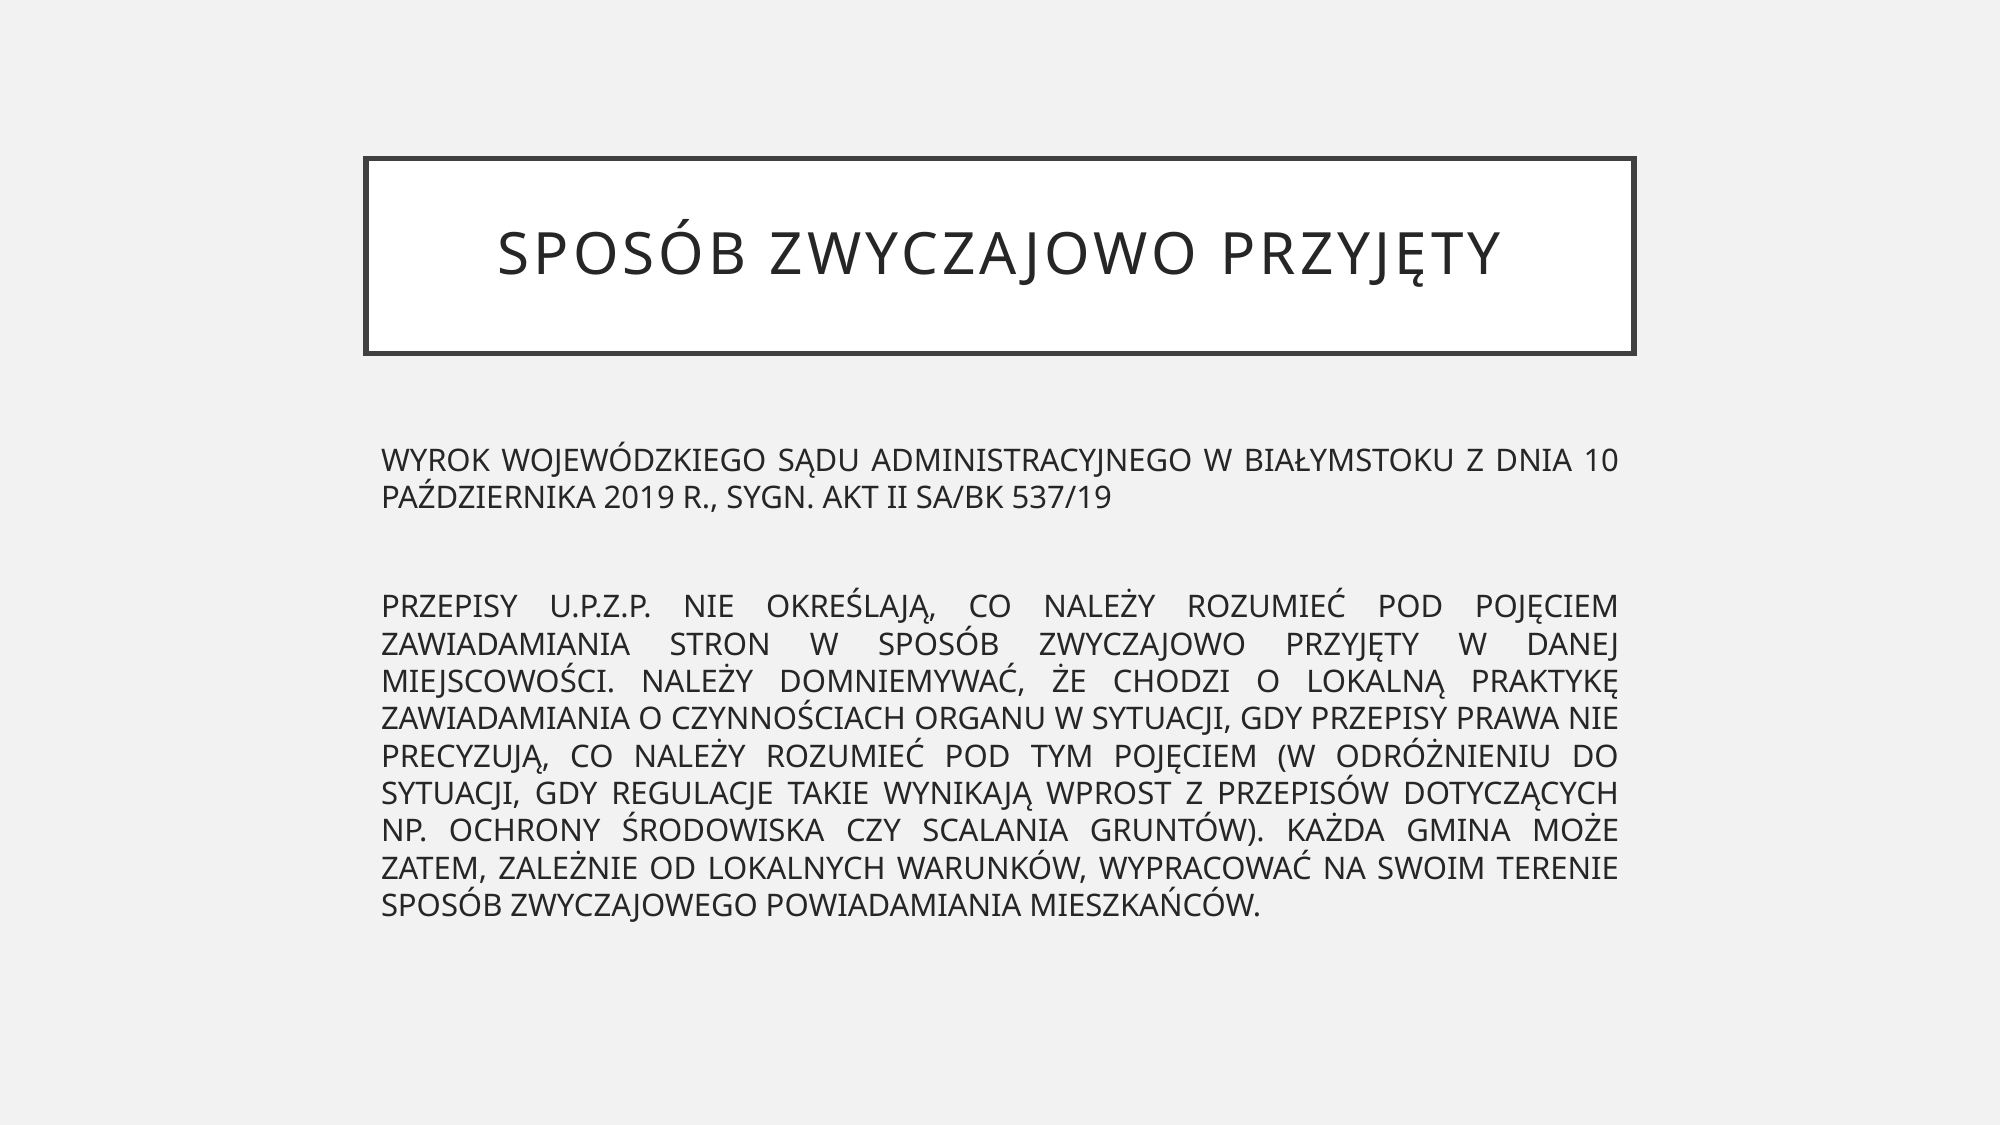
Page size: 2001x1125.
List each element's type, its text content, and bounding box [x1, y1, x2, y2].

list WYROK WOJEWÓDZKIEGO SĄDU ADMINISTRACYJNEGO W BIAŁYMSTOKU Z DNIA 10 PAŹDZIERNIKA 2019 R., SYGN. AKT II SA/BK 537/19 PRZEPISY U.P.Z.P. NIE OKREŚLAJĄ, CO NALEŻY ROZUMIEĆ POD POJĘCIEM ZAWIADAMIANIA STRON W SPOSÓB ZWYCZAJOWO PRZYJĘTY W DANEJ MIEJSCOWOŚCI. NALEŻY DOMNIEMYWAĆ, ŻE CHODZI O LOKALNĄ PRAKTYKĘ ZAWIADAMIANIA O CZYNNOŚCIACH ORGANU W SYTUACJI, GDY PRZEPISY PRAWA NIE PRECYZUJĄ, CO NALEŻY ROZUMIEĆ POD TYM POJĘCIEM (W ODRÓŻNIENIU DO SYTUACJI, GDY REGULACJE TAKIE WYNIKAJĄ WPROST Z PRZEPISÓW DOTYCZĄCYCH NP. OCHRONY ŚRODOWISKA CZY SCALANIA GRUNTÓW). KAŻDA GMINA MOŻE ZATEM, ZALEŻNIE OD LOKALNYCH WARUNKÓW, WYPRACOWAĆ NA SWOIM TERENIE SPOSÓB ZWYCZAJOWEGO POWIADAMIANIA MIESZKAŃCÓW. [366, 432, 1634, 942]
title Sposób zwyczajowo przyjęty [363, 156, 1637, 356]
